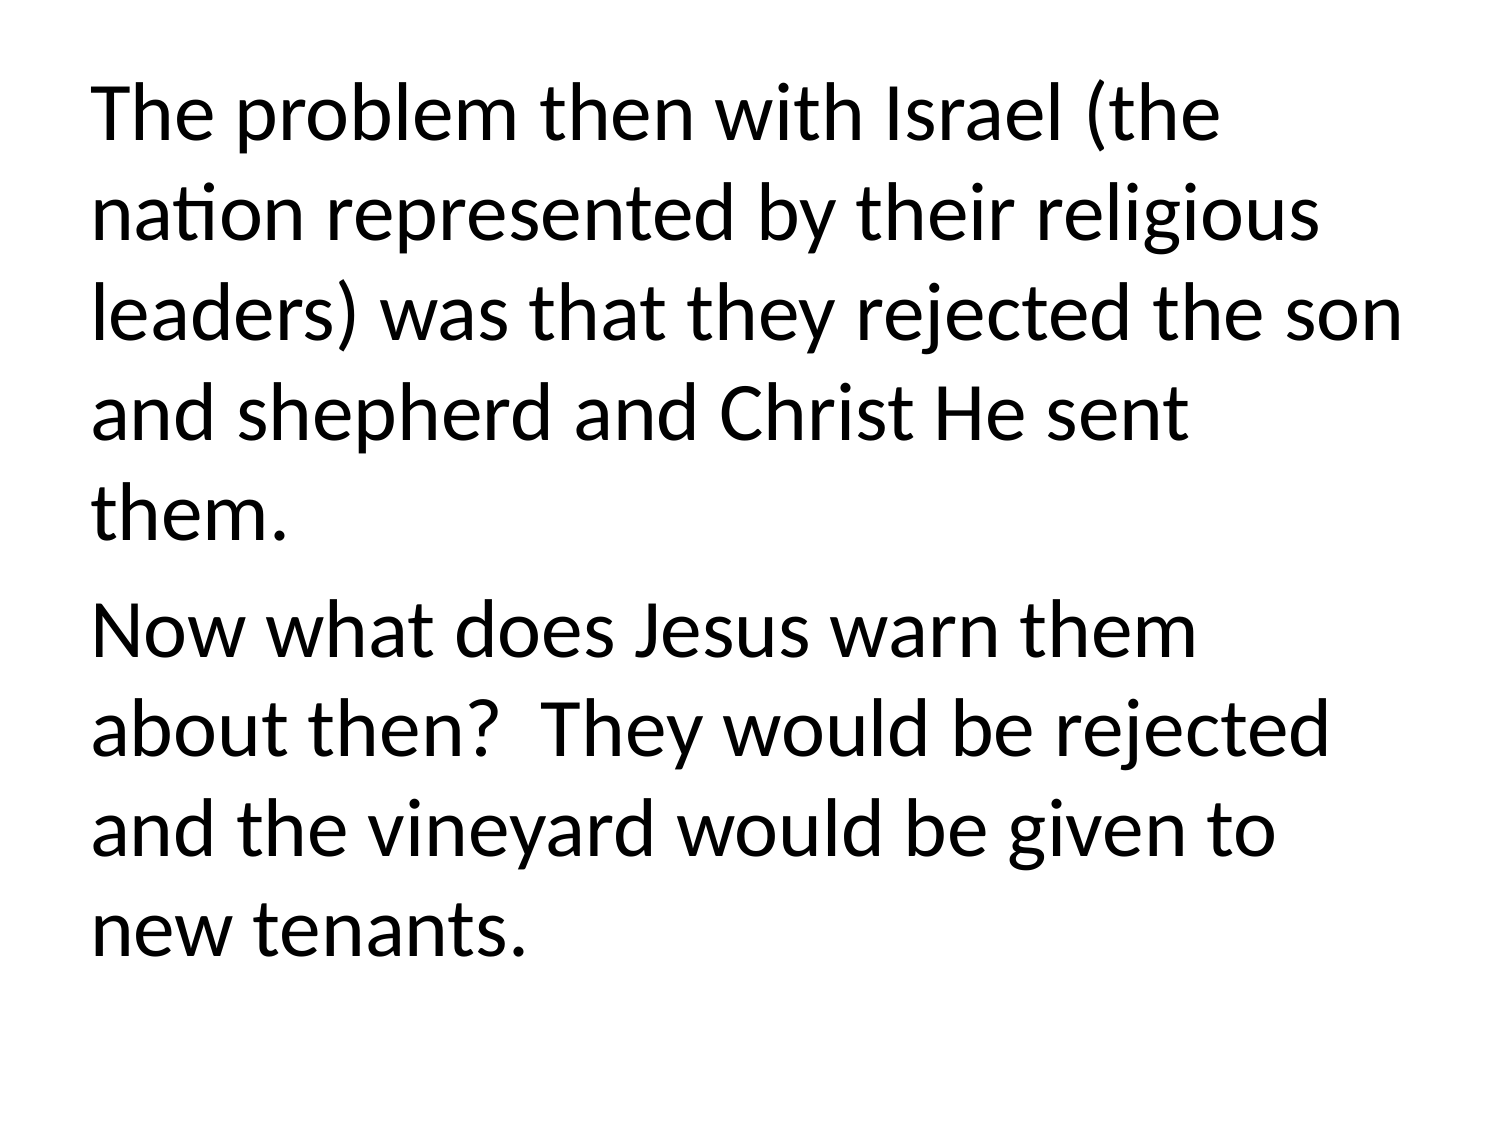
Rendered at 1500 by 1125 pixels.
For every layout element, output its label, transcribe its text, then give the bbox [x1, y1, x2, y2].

list The problem then with Israel (the nation represented by their religious leaders) was that they rejected the son and shepherd and Christ He sent them. Now what does Jesus warn them about then? They would be rejected and the vineyard would be given to new tenants. [75, 50, 1425, 1005]
